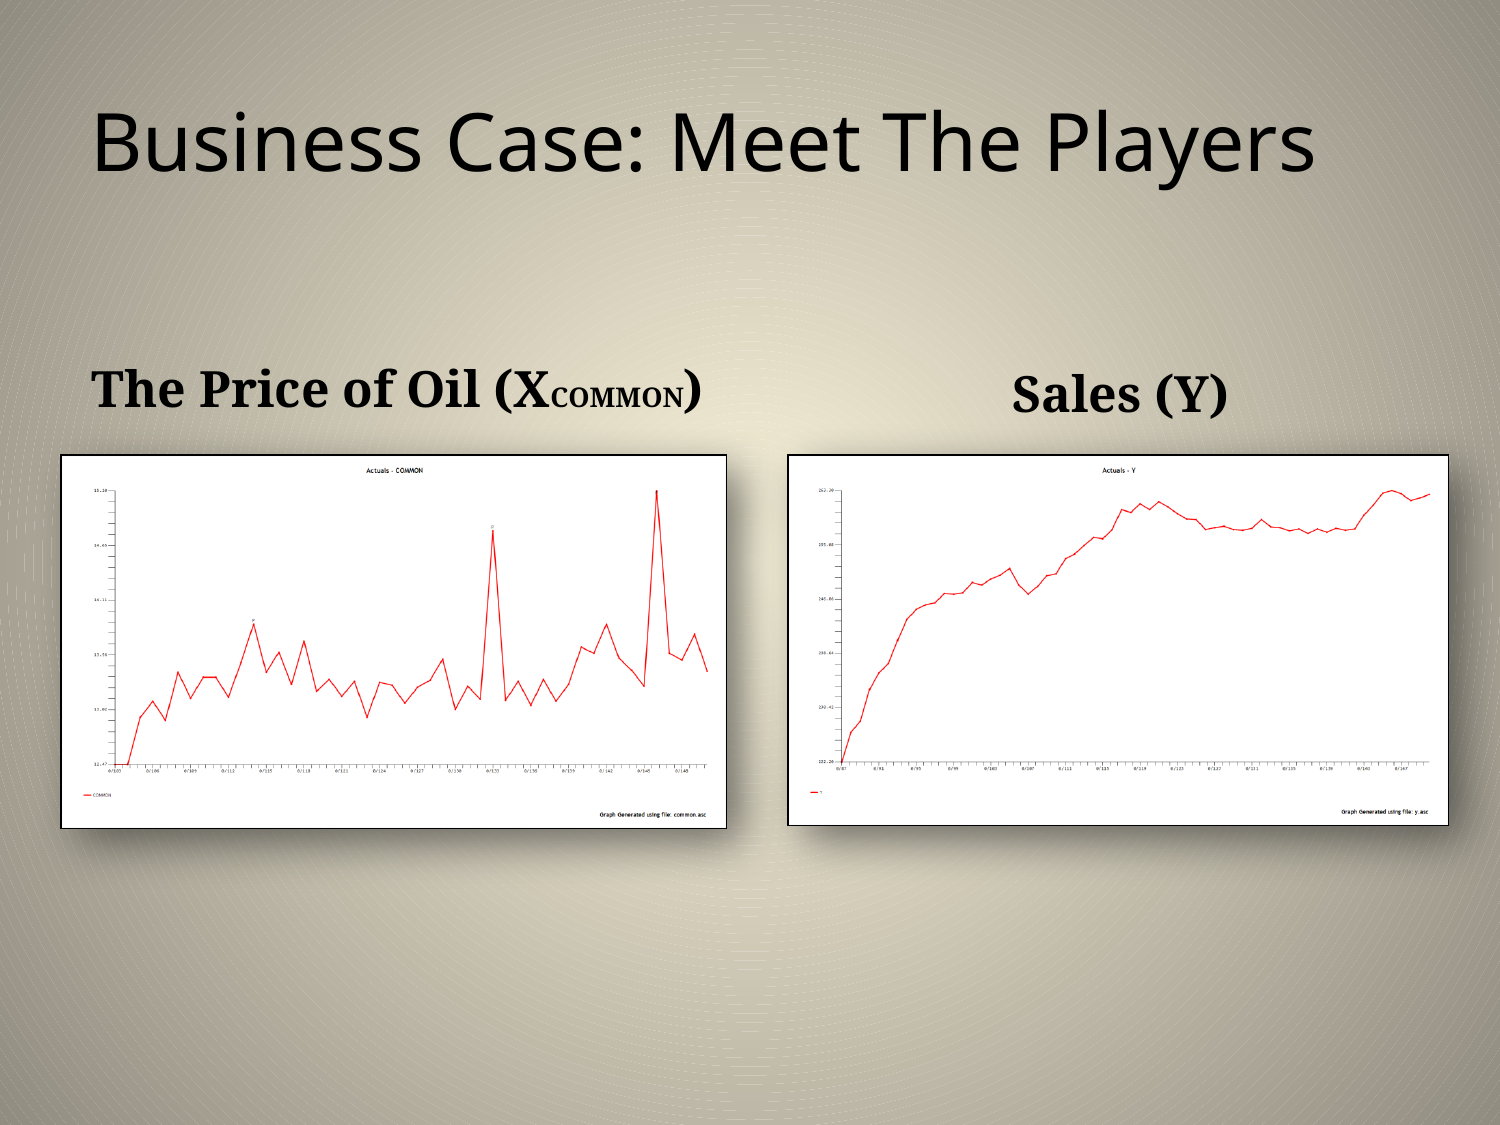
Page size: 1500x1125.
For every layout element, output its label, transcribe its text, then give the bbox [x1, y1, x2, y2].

picture [787, 453, 1449, 827]
title Business Case: Meet The Players [75, 45, 1425, 233]
list Sales (Y) [789, 324, 1453, 430]
picture [60, 453, 727, 829]
list The Price of Oil (XCOMMON) [71, 350, 724, 425]
